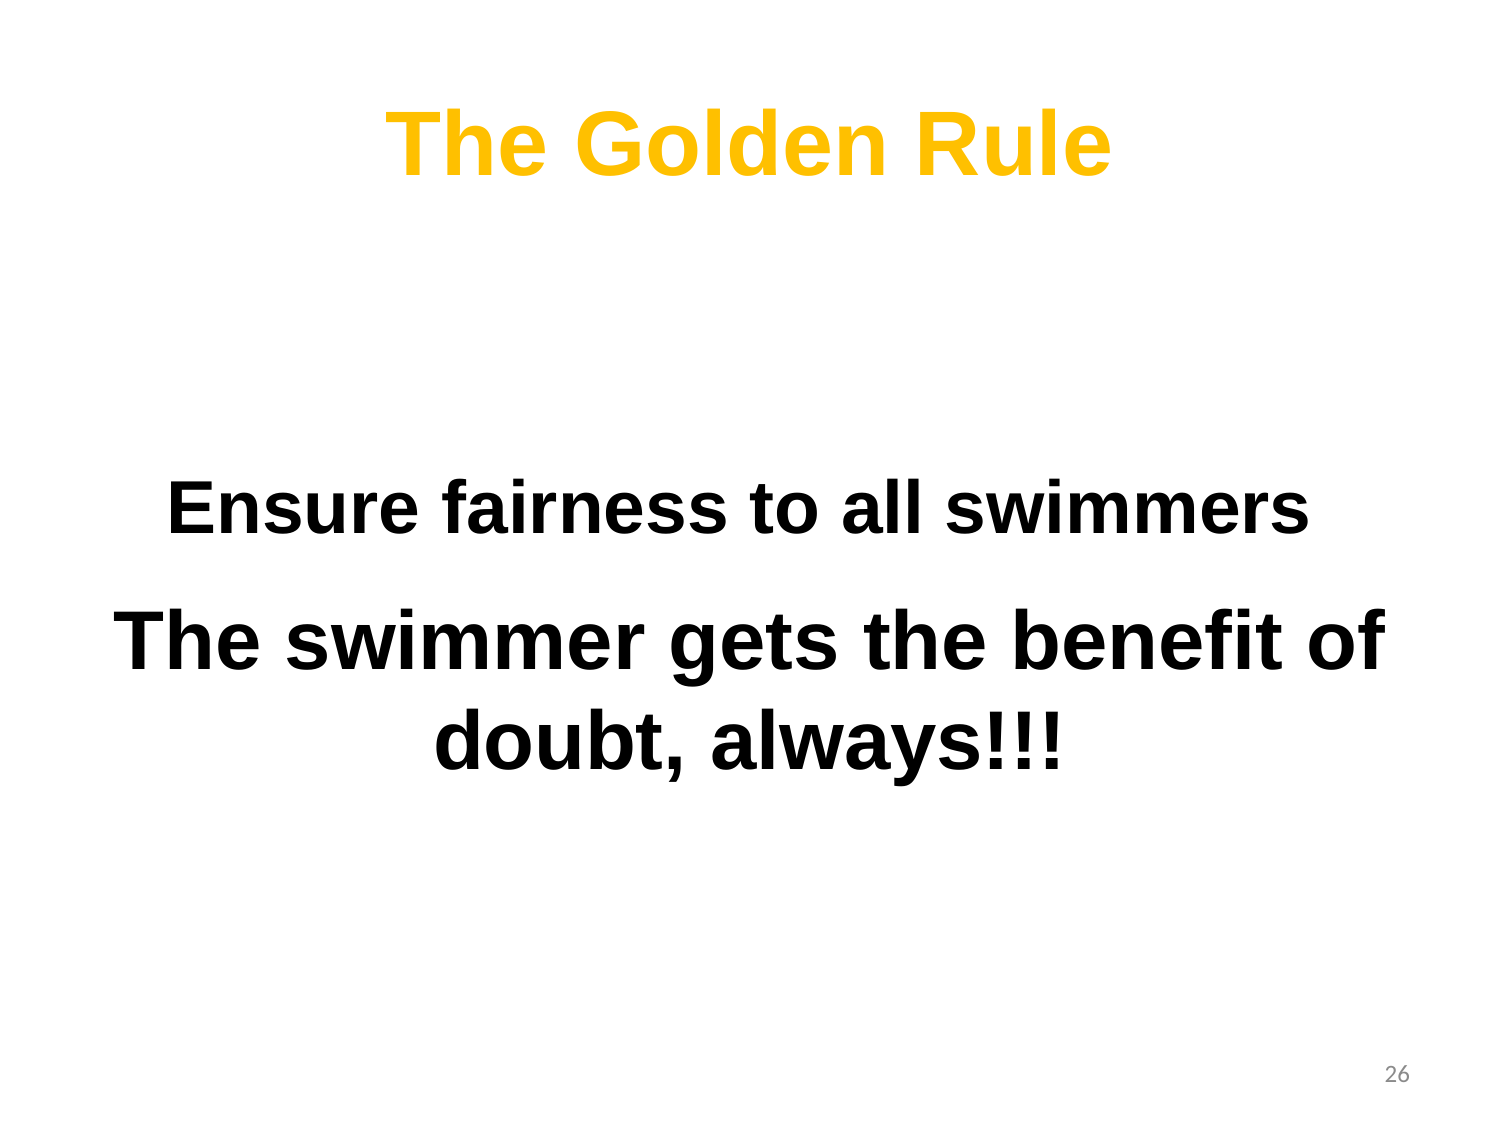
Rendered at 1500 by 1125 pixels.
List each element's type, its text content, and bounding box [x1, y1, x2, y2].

title The Golden Rule [75, 45, 1425, 233]
list Ensure fairness to all swimmers The swimmer gets the benefit of doubt, always!!! [75, 262, 1425, 1005]
slide_number 26 [1074, 1042, 1425, 1103]
